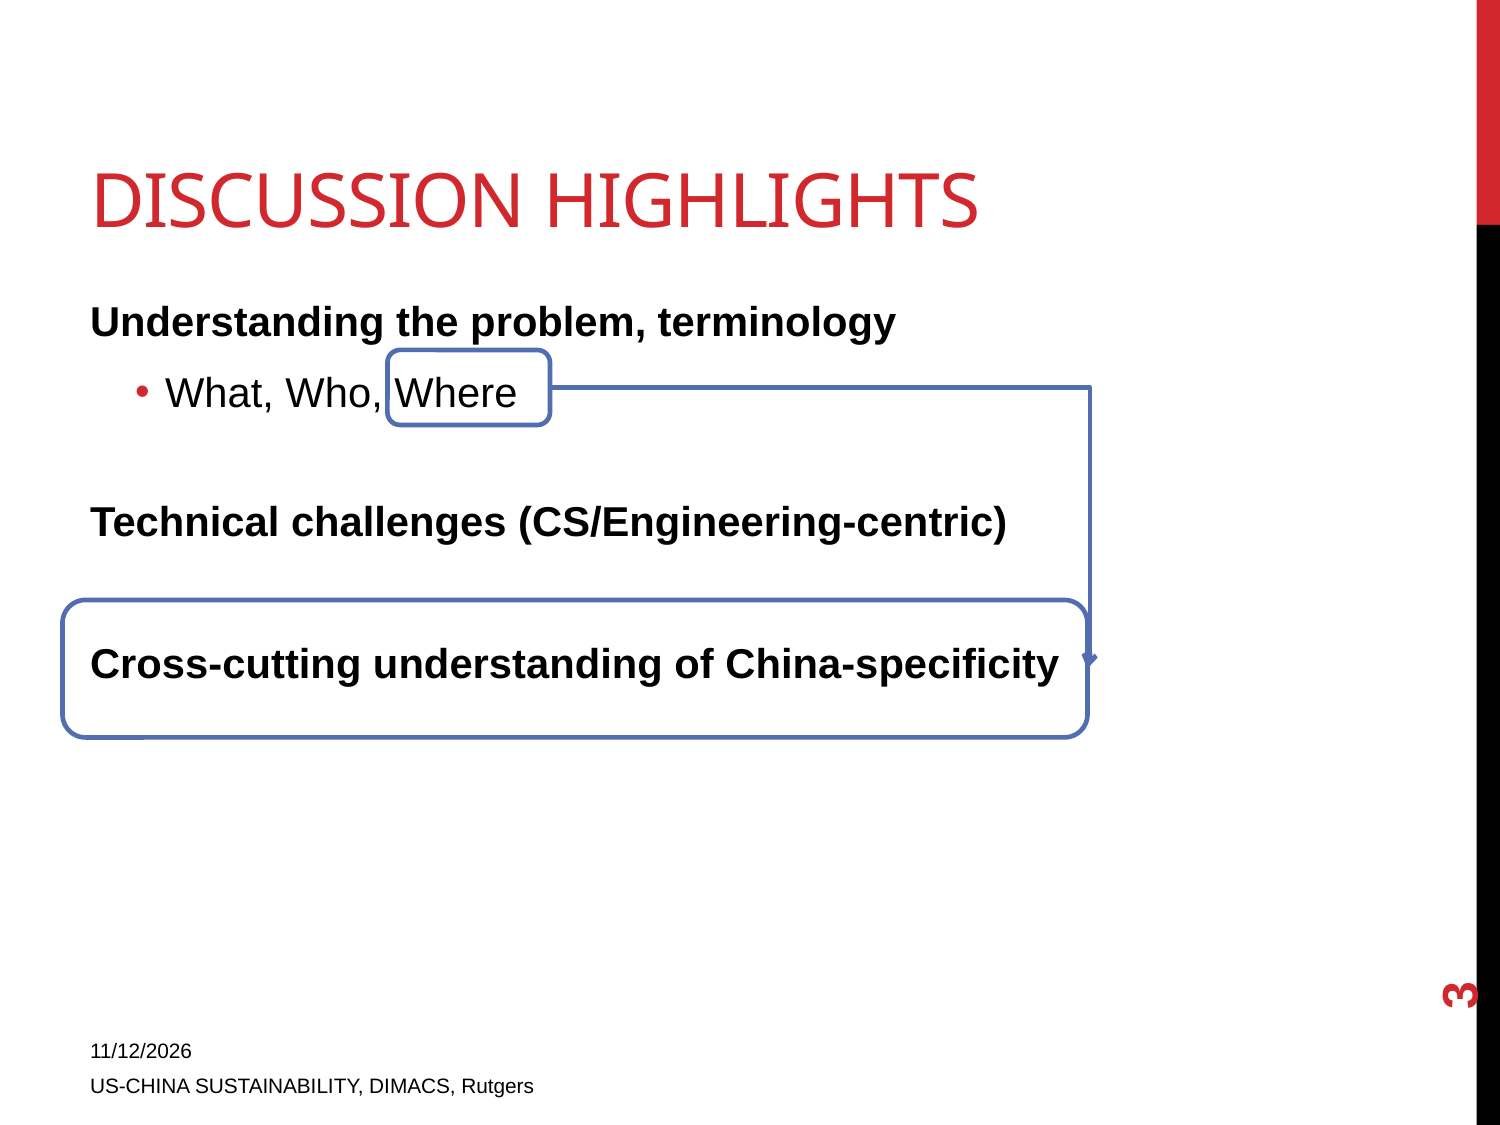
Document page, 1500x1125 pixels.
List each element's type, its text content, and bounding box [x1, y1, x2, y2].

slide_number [75, 1012, 638, 1063]
title Discussion Highlights [75, 24, 1025, 250]
list Understanding the problem, terminology What, Who, Where Technical challenges (CS/Engineering-centric) Cross-cutting understanding of China-specificity [74, 287, 1326, 1006]
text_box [61, 349, 1088, 738]
footer US-CHINA SUSTAINABILITY, DIMACS, Rutgers [75, 1065, 638, 1112]
slide_number 3 [1427, 887, 1488, 1104]
